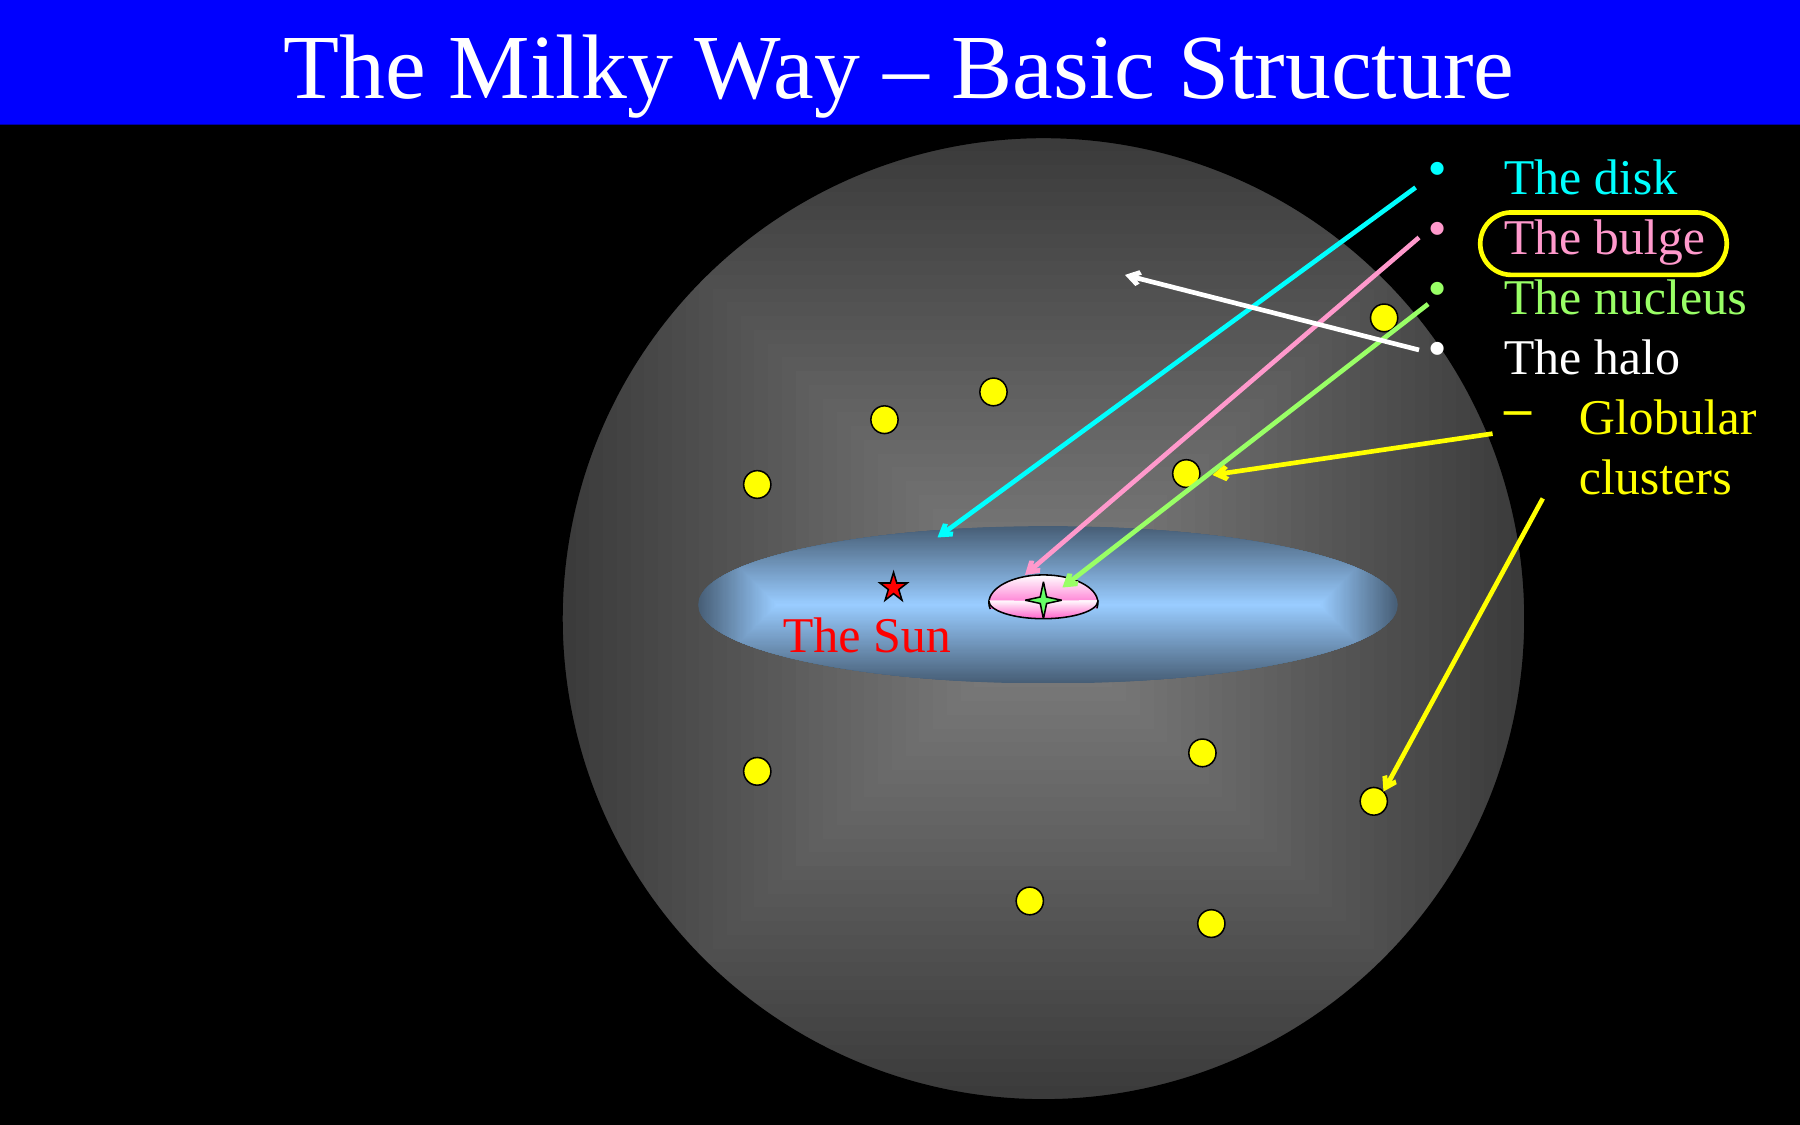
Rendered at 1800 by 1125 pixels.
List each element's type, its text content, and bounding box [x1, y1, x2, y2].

text_box The disk The bulge The nucleus The halo Globular clusters [1527, 137, 1800, 513]
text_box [1062, 303, 1429, 588]
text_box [937, 187, 1416, 538]
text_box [561, 137, 1526, 1101]
text_box [1530, 212, 1727, 275]
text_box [1024, 237, 1420, 576]
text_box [1383, 498, 1543, 792]
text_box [1212, 433, 1493, 476]
text_box The Milky Way – Basic Structure [0, 0, 1800, 125]
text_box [1124, 274, 1420, 351]
